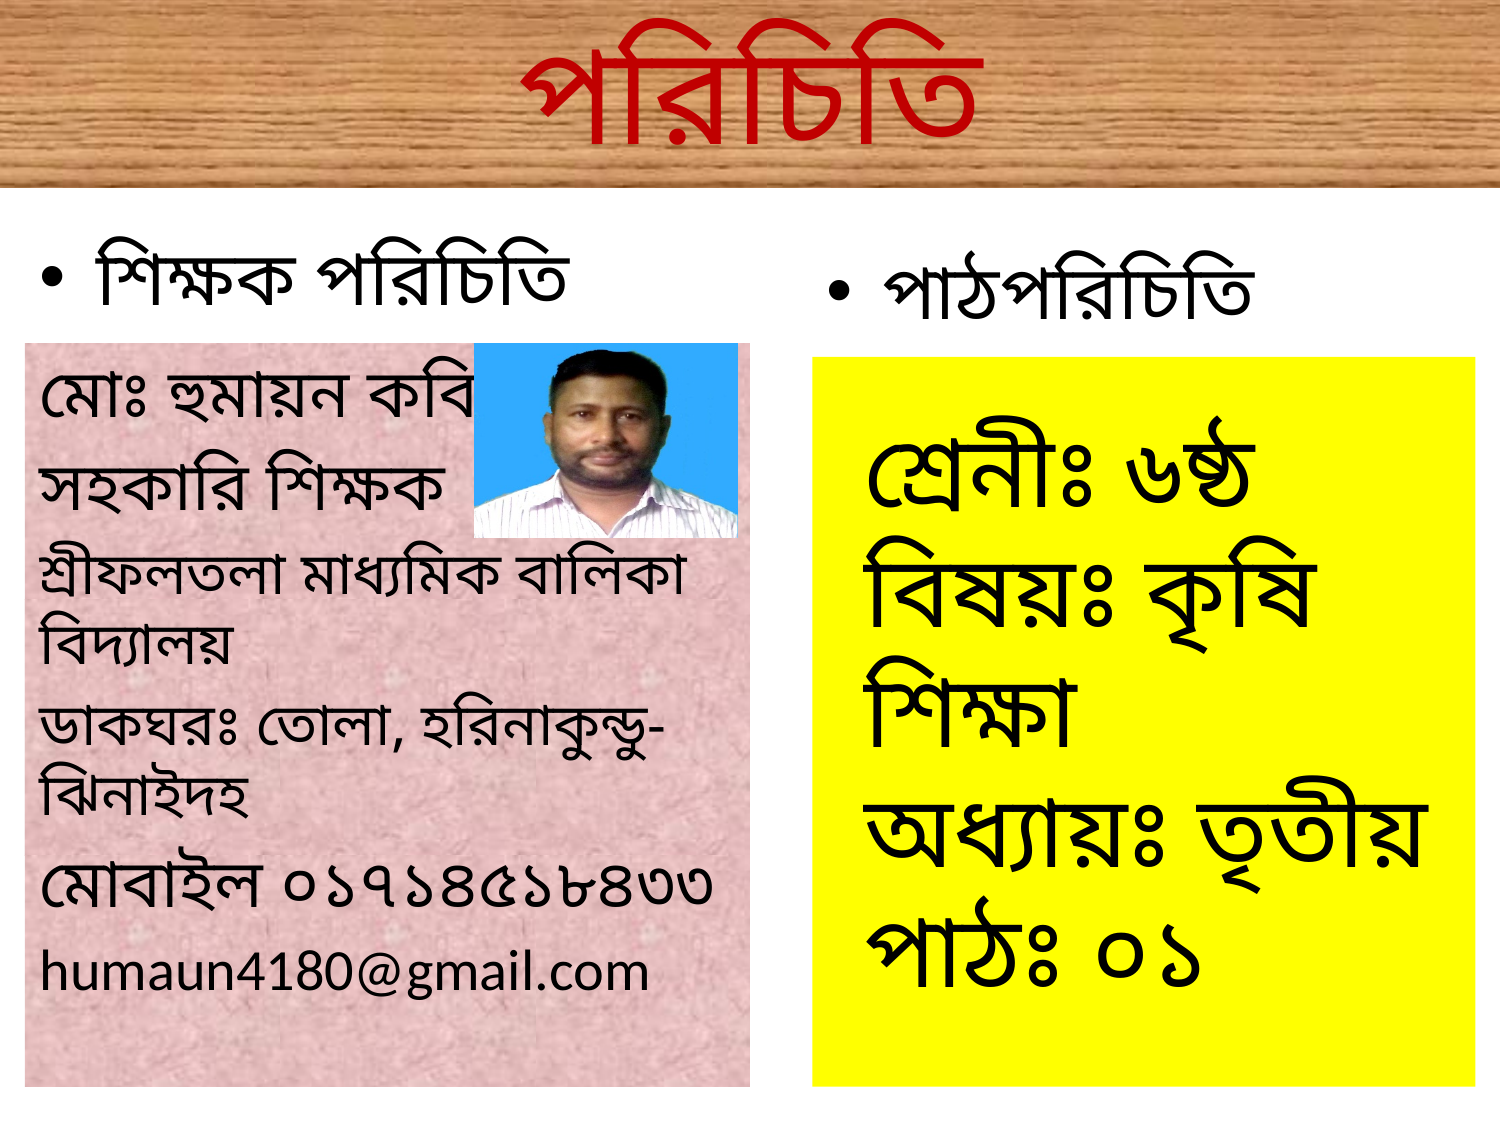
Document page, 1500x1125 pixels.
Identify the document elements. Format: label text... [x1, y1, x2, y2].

picture [474, 343, 738, 538]
text_box শ্রেনীঃ ৬ষ্ঠ বিষয়ঃ কৃষি শিক্ষা অধ্যায়ঃ তৃতীয় পাঠঃ ০১ [849, 399, 1450, 1125]
text_box [812, 356, 1476, 1087]
text_box পরিচিতি [0, 0, 1500, 188]
text_box মোঃ হুমায়ন কবির সহকারি শিক্ষক শ্রীফলতলা মাধ্যমিক বালিকা বিদ্যালয় ডাকঘরঃ তোলা, হরিনাকুন্ডু-ঝিনাইদহ মোবাইল ০১৭১৪৫১৮৪৩৩ humaun4180@gmail.com [24, 343, 750, 1087]
text_box শিক্ষক পরিচিতি [24, 222, 738, 328]
text_box পাঠপরিচিতি [811, 237, 1475, 343]
